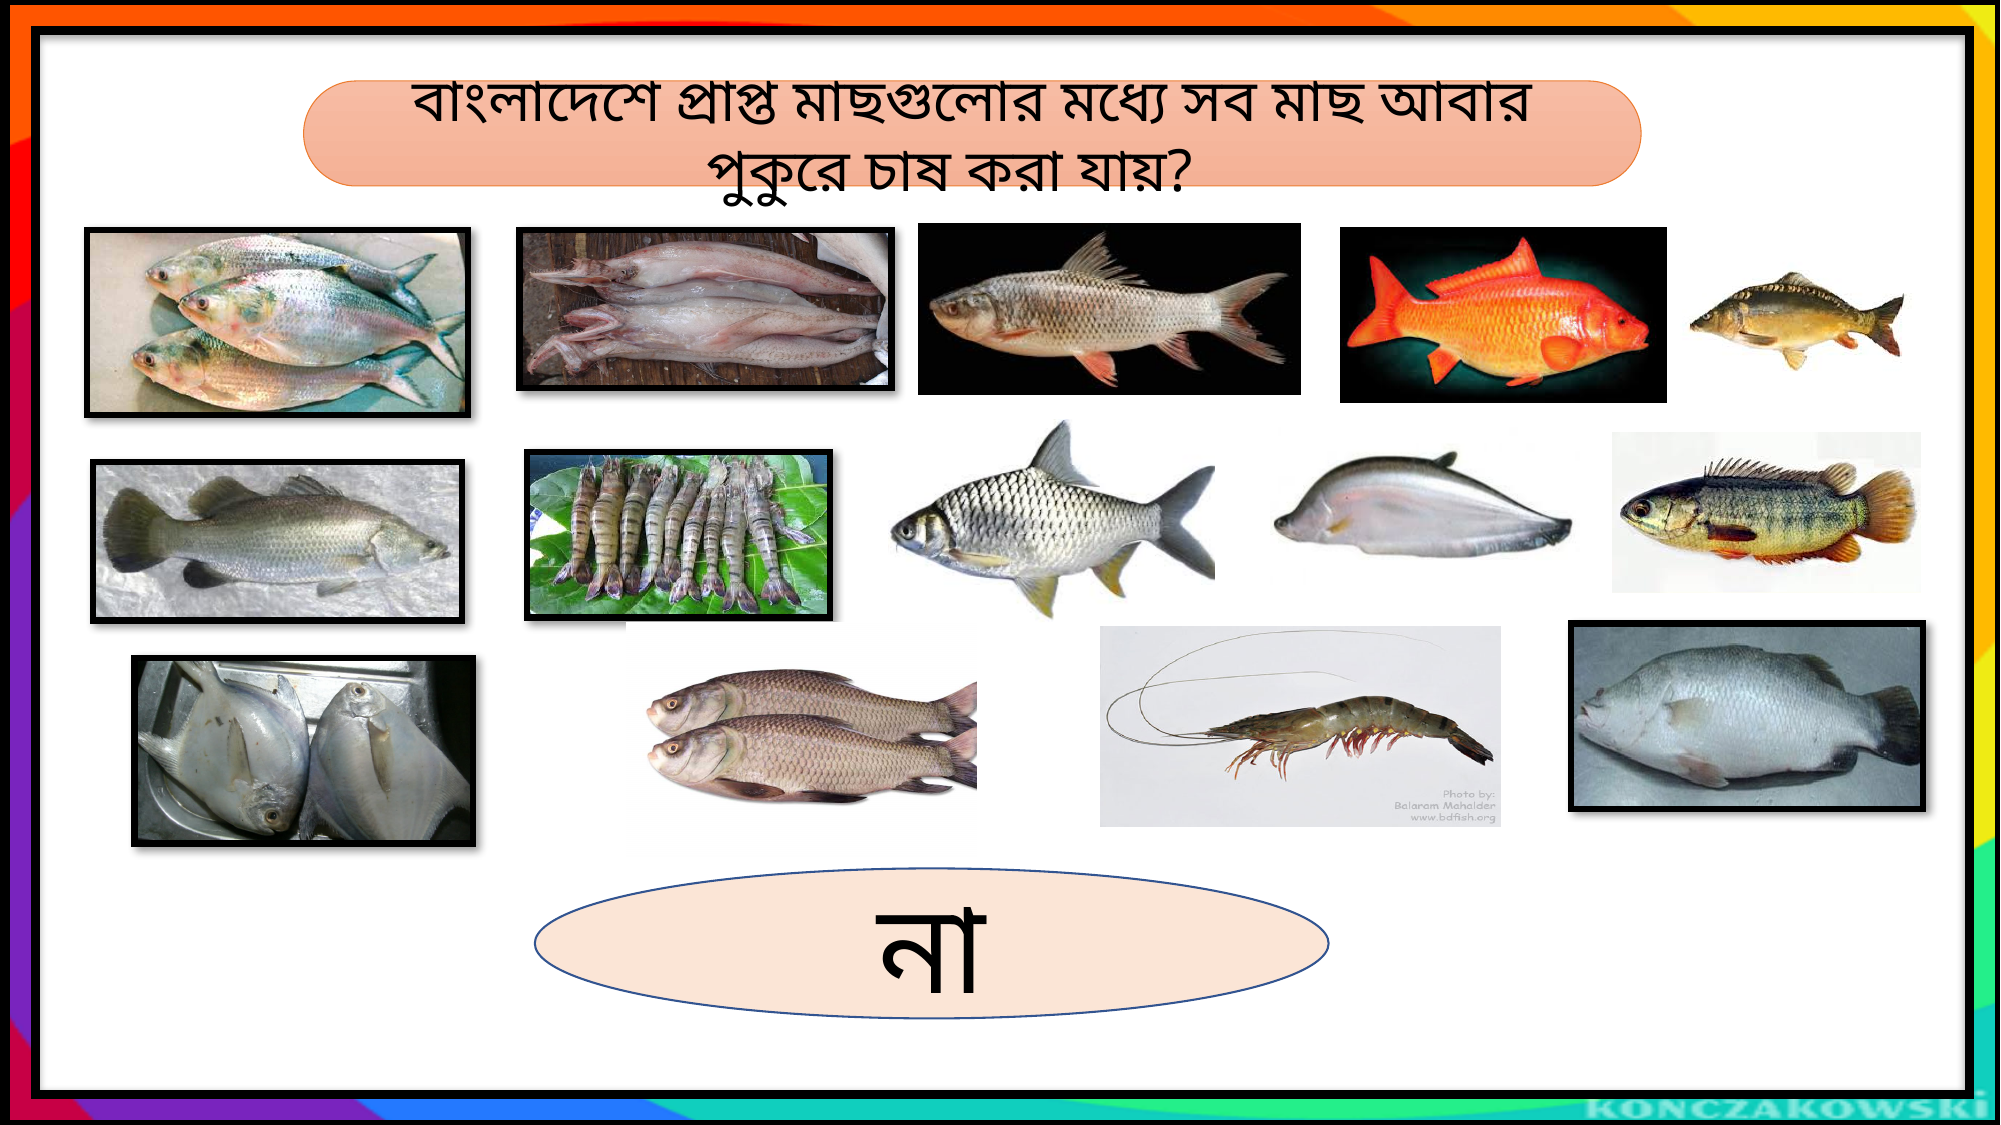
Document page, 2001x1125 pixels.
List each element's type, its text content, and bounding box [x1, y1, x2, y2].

picture [626, 419, 1215, 857]
picture [918, 223, 1301, 395]
picture [1612, 432, 1921, 593]
picture [137, 660, 470, 841]
picture [1100, 626, 1501, 827]
picture [95, 465, 459, 618]
picture [1270, 427, 1580, 588]
text_box না [533, 867, 1330, 1020]
picture [1340, 200, 1927, 430]
text_box [4, 0, 2000, 1125]
picture [1574, 626, 1921, 807]
picture [89, 233, 466, 412]
picture [530, 455, 828, 615]
picture [522, 232, 889, 385]
text_box বাংলাদেশে প্রাপ্ত মাছগুলোর মধ্যে সব মাছ আবার পুকুরে চাষ করা যায়? [303, 80, 1642, 187]
